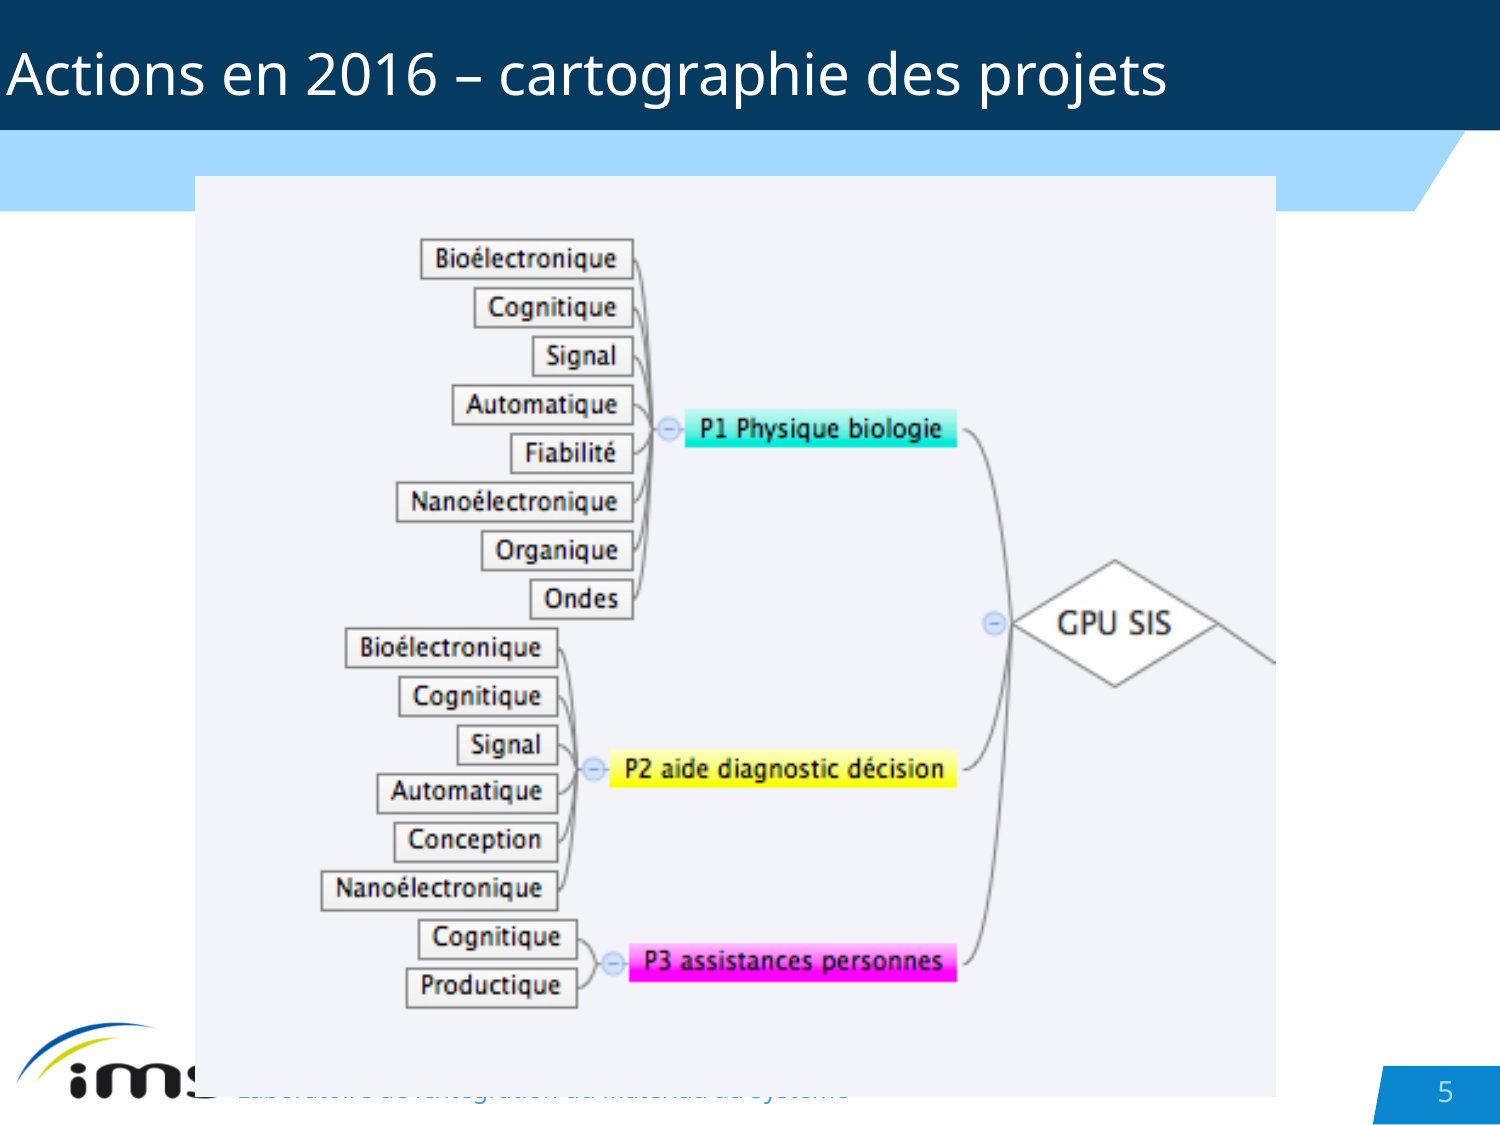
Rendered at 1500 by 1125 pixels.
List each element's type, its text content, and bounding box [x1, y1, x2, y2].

text_box Actions en 2016 – cartographie des projets [0, 29, 1184, 114]
picture [0, 175, 1277, 1125]
